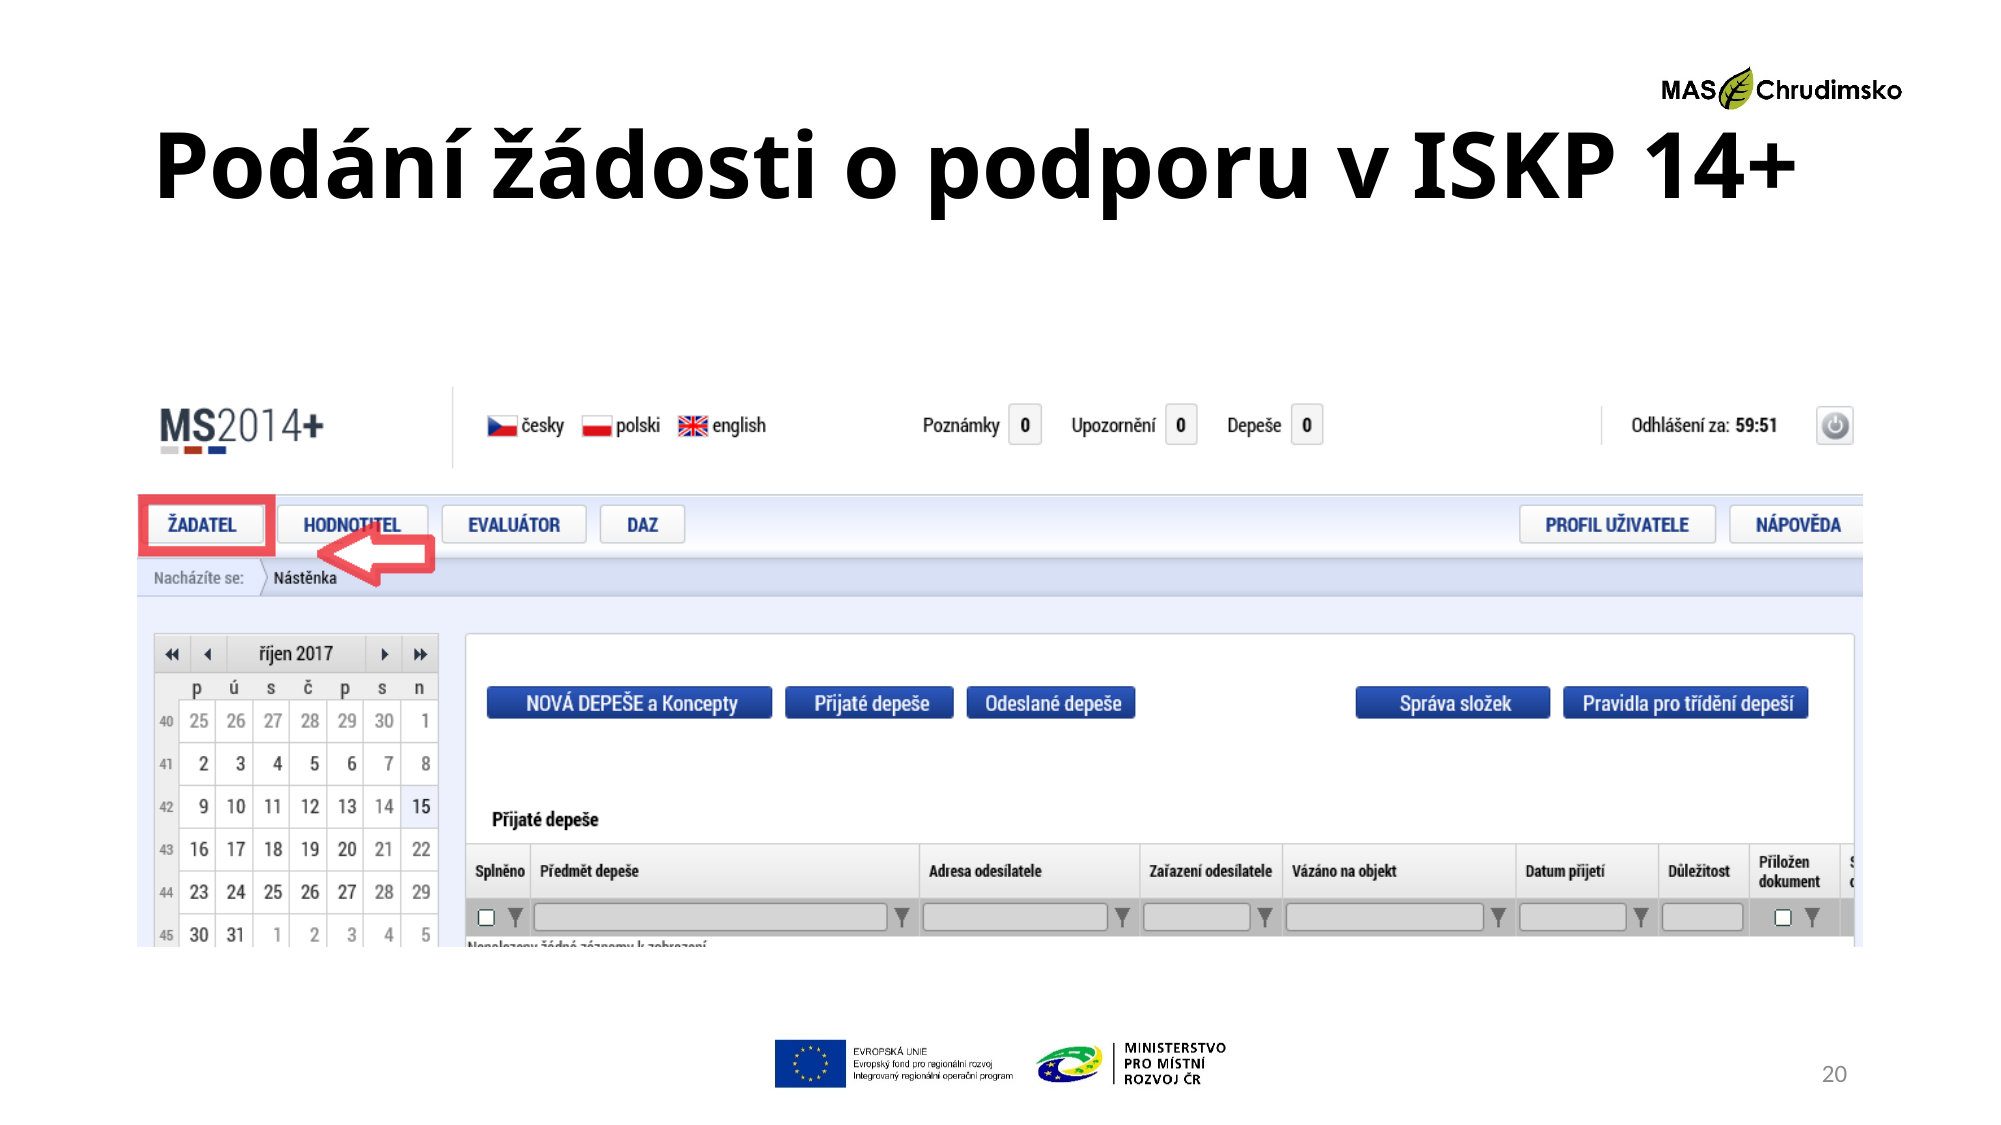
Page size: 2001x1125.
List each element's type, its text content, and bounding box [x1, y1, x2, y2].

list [137, 365, 1863, 947]
picture [759, 1023, 1241, 1103]
title Podání žádosti o podporu v ISKP 14+ [137, 59, 1863, 278]
slide_number 20 [1412, 1042, 1863, 1103]
picture [1641, 59, 1922, 116]
